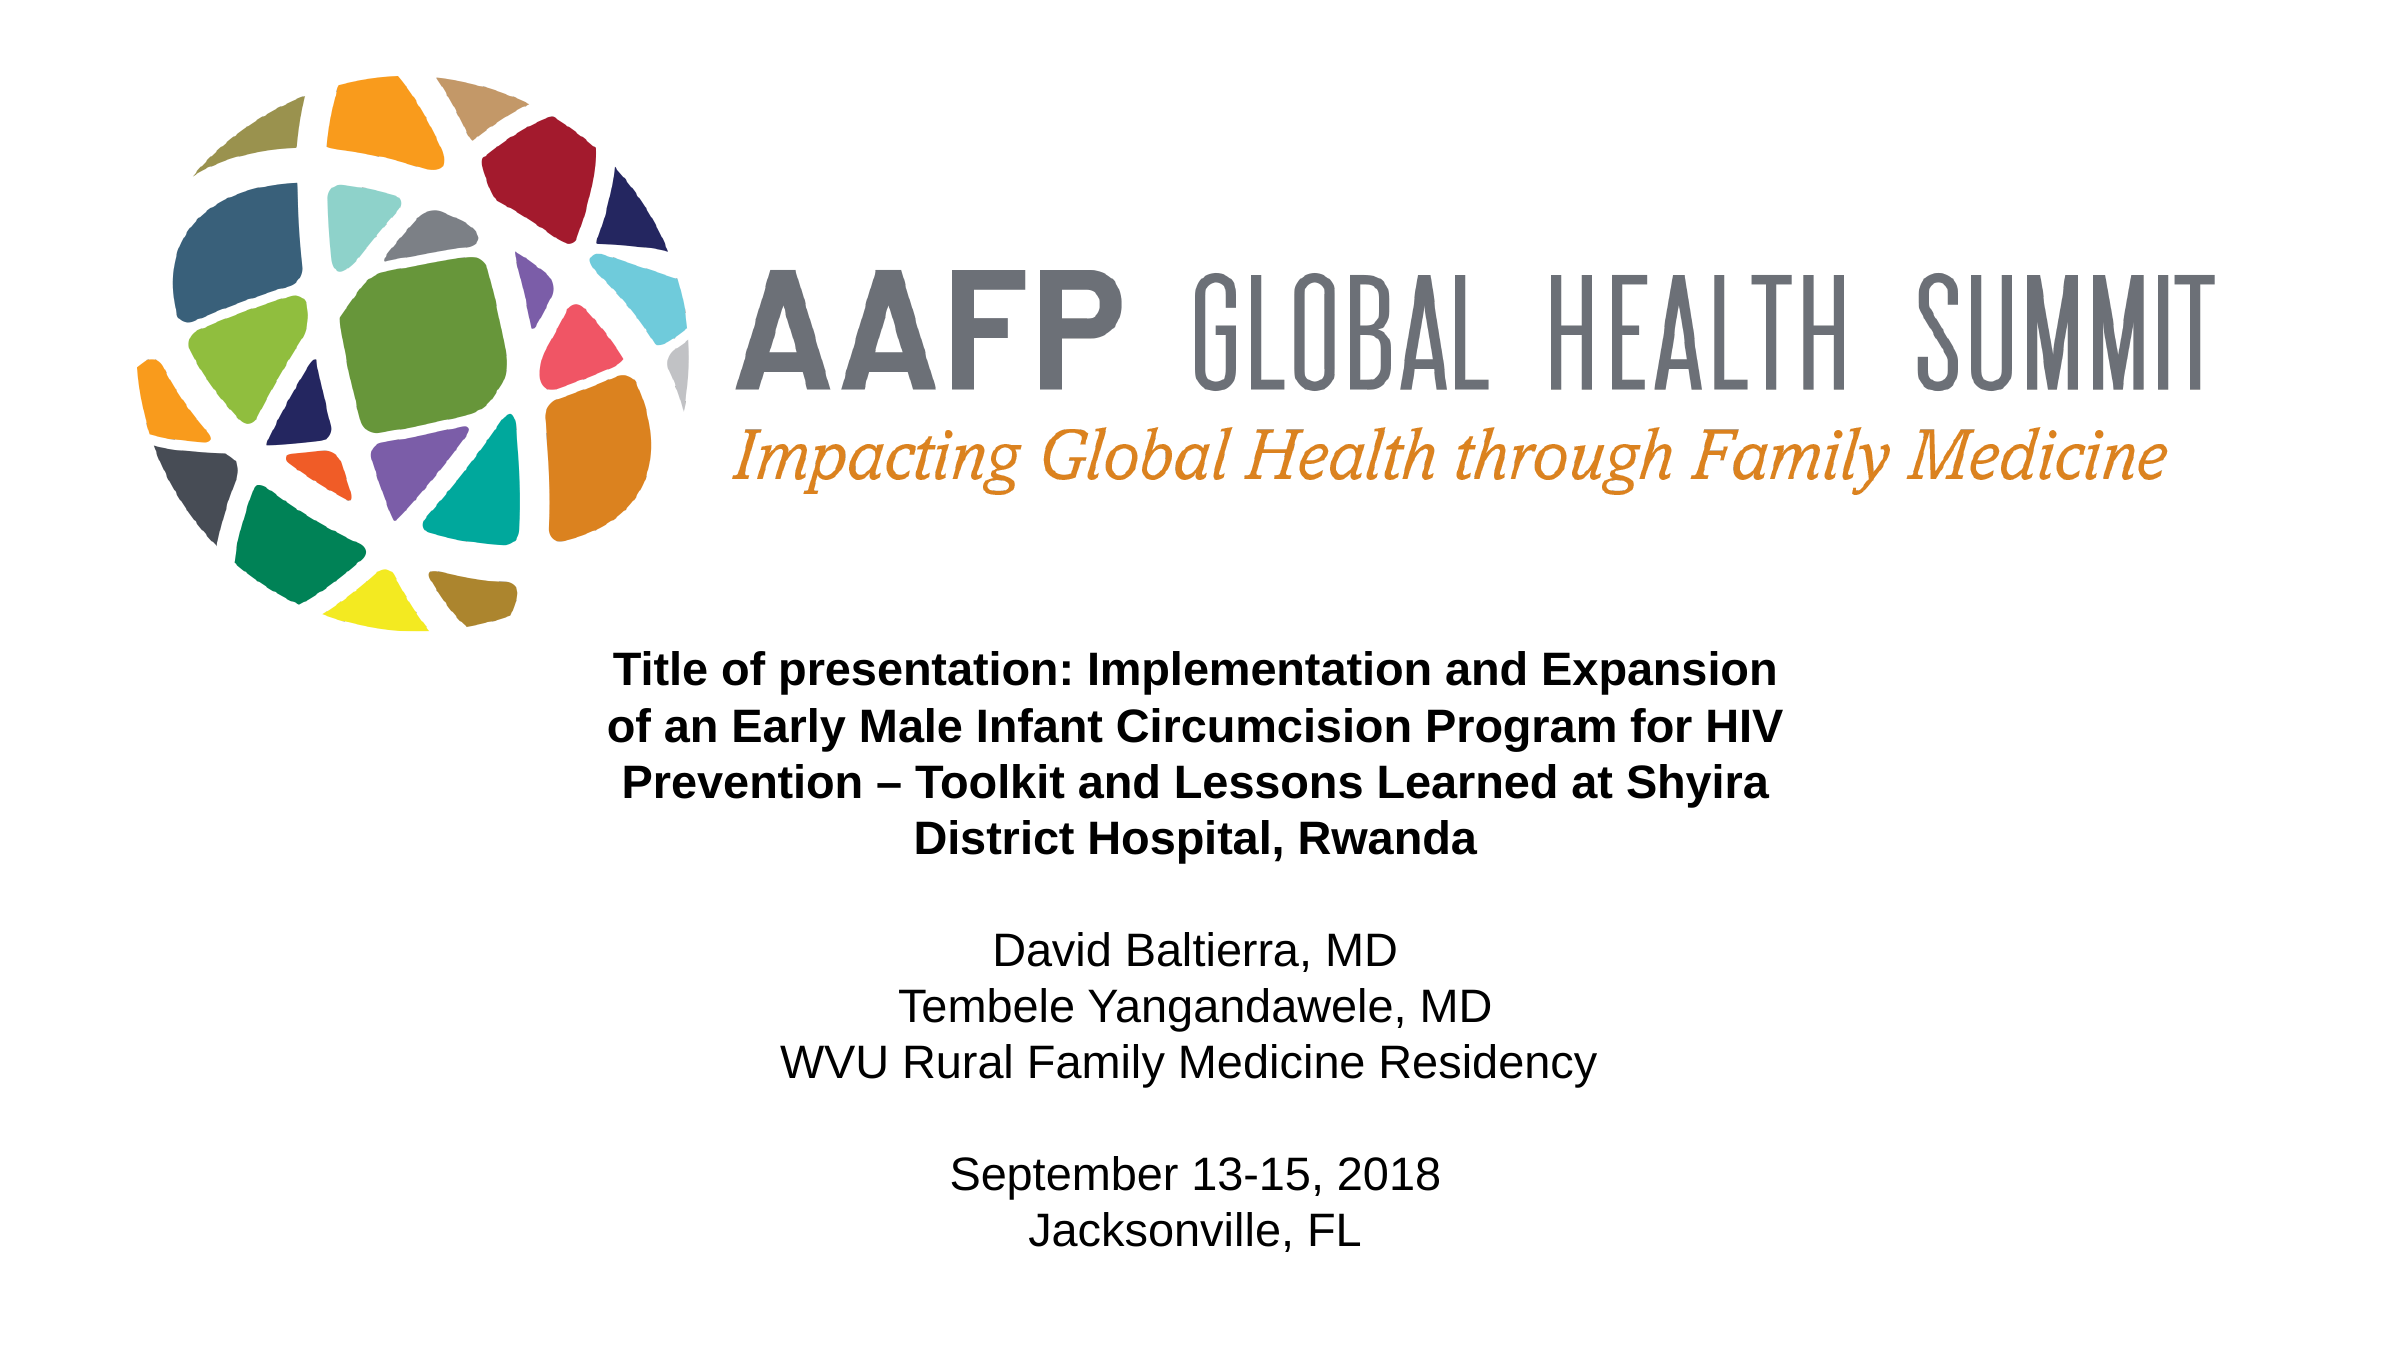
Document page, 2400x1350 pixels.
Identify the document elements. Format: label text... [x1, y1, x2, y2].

picture [137, 76, 2253, 632]
text_box Title of presentation: Implementation and Expansion of an Early Male Infant Circumcision Program for HIV Prevention – Toolkit and Lessons Learned at Shyira District Hospital, Rwanda David Baltierra, MD Tembele Yangandawele, MD WVU Rural Family Medicine Residency September 13-15, 2018 Jacksonville, FL [574, 632, 1816, 1350]
